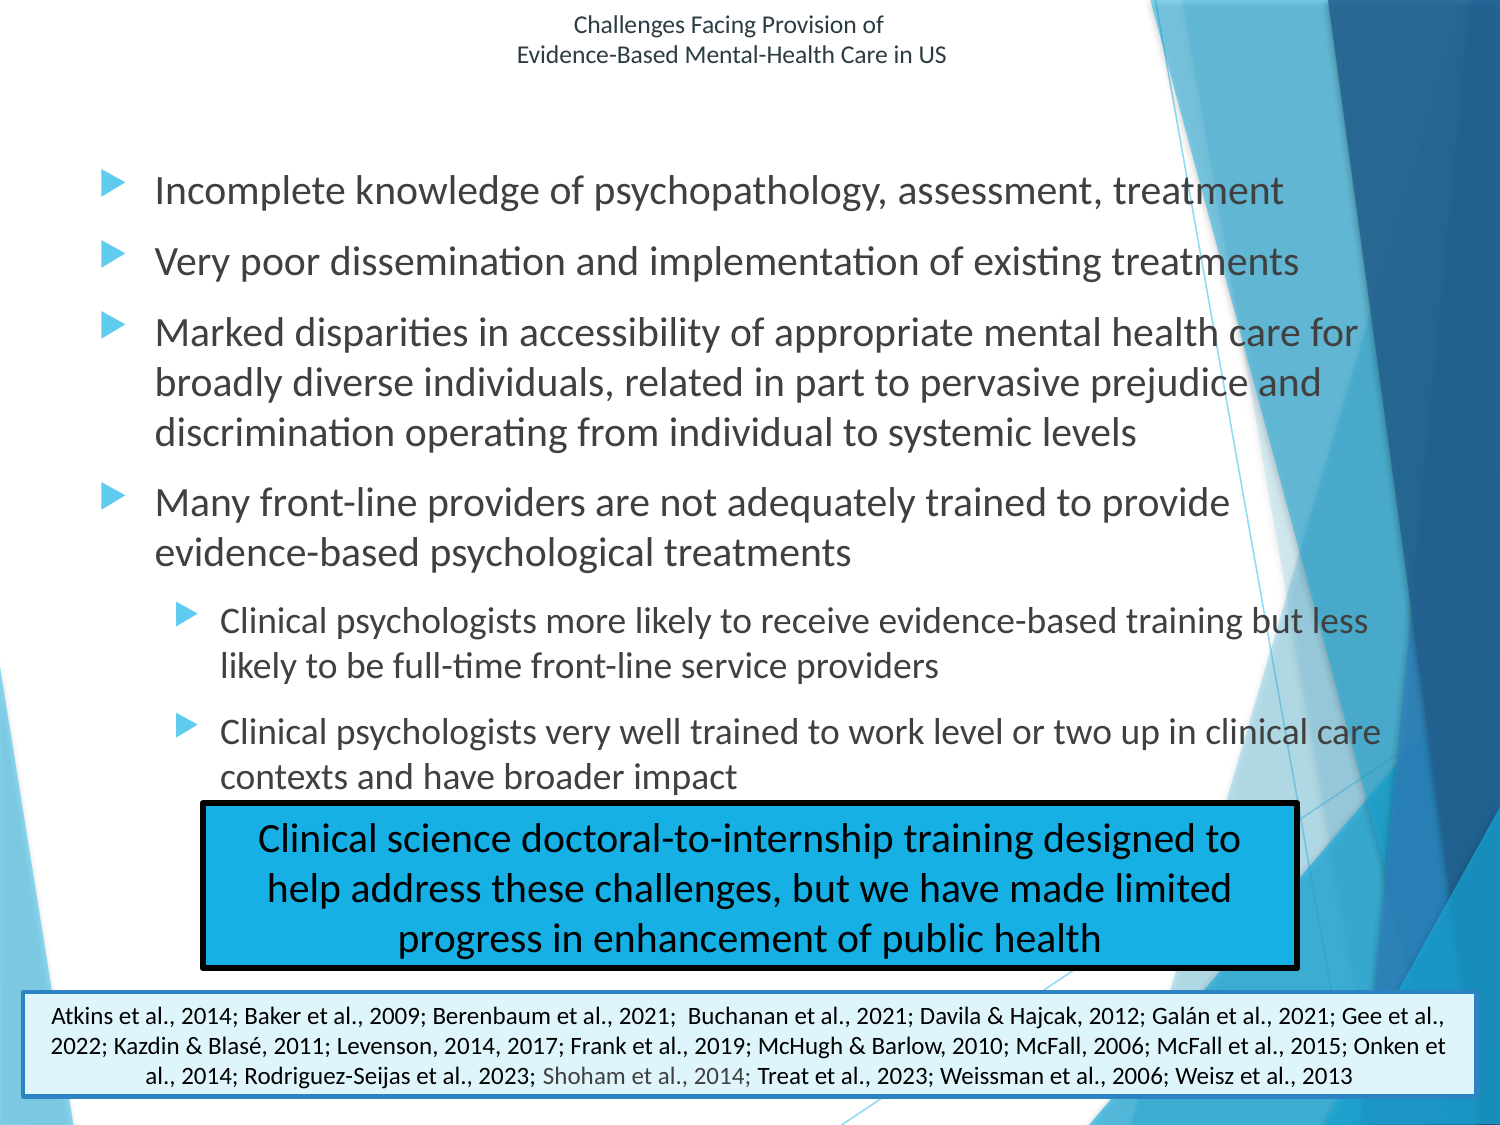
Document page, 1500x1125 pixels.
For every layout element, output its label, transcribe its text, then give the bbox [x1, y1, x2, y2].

title Challenges Facing Provision of Evidence-Based Mental-Health Care in US [46, 0, 1417, 109]
text_box Atkins et al., 2014; Baker et al., 2009; Berenbaum et al., 2021; Buchanan et al., 2021; Davila & Hajcak, 2012; Galán et al., 2021; Gee et al., 2022; Kazdin & Blasé, 2011; Levenson, 2014, 2017; Frank et al., 2019; McHugh & Barlow, 2010; McFall, 2006; McFall et al., 2015; Onken et al., 2014; Rodriguez-Seijas et al., 2023; Shoham et al., 2014; Treat et al., 2023; Weissman et al., 2006; Weisz et al., 2013 [23, 992, 1477, 1097]
text_box Clinical science doctoral-to-internship training designed to help address these challenges, but we have made limited progress in enhancement of public health [202, 803, 1298, 969]
list Incomplete knowledge of psychopathology, assessment, treatment Very poor dissemination and implementation of existing treatments Marked disparities in accessibility of appropriate mental health care for broadly diverse individuals, related in part to pervasive prejudice and discrimination operating from individual to systemic levels Many front-line providers are not adequately trained to provide evidence-based psychological treatments Clinical psychologists more likely to receive evidence-based training but less likely to be full-time front-line service providers Clinical psychologists very well trained to work level or two up in clinical care contexts and have broader impact [83, 155, 1417, 808]
